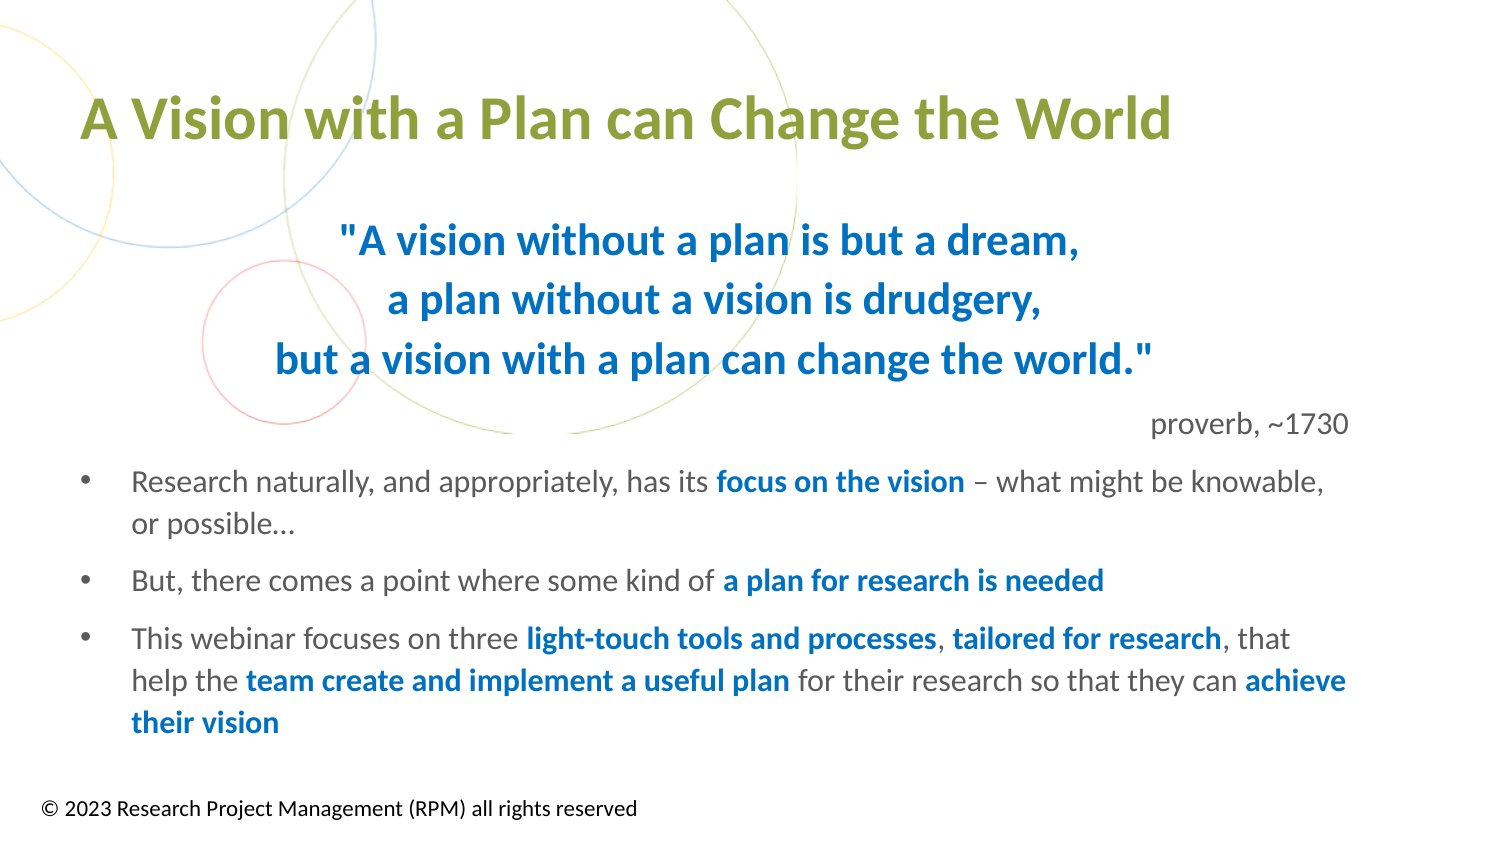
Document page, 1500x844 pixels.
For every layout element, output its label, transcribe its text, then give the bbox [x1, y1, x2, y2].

list "A vision without a plan is but a dream, a plan without a vision is drudgery, but a vision with a plan can change the world." proverb, ~1730 Research naturally, and appropriately, has its focus on the vision – what might be knowable, or possible… But, there comes a point where some kind of a plan for research is needed This webinar focuses on three light-touch tools and processes, tailored for research, that help the team create and implement a useful plan for their research so that they can achieve their vision [64, 196, 1365, 754]
title A Vision with a Plan can Change the World [64, 43, 1365, 185]
